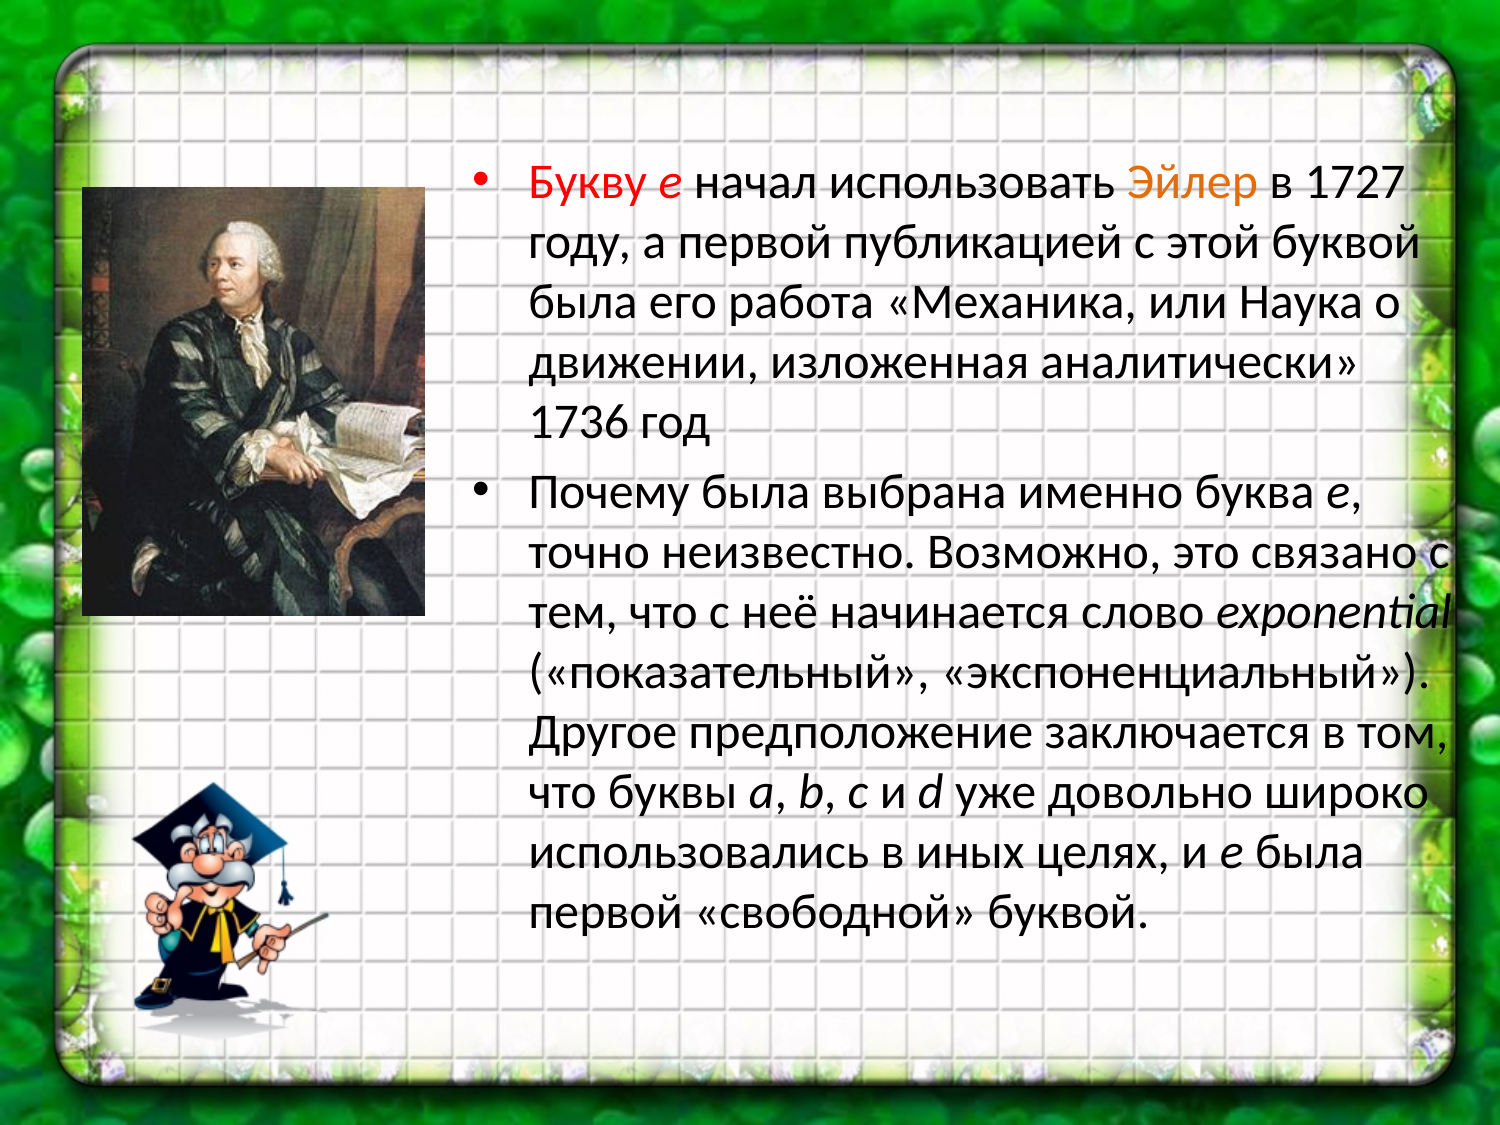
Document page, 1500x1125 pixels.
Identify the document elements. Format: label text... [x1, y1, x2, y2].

picture [0, 0, 1500, 1125]
list Букву e начал использовать Эйлер в 1727 году, а первой публикацией с этой буквой была его работа «Механика, или Наука о движении, изложенная аналитически» 1736 год Почему была выбрана именно буква e, точно неизвестно. Возможно, это связано с тем, что с неё начинается слово exponential («показательный», «экспоненциальный»). Другое предположение заключается в том, что буквы a, b, c и d уже довольно широко использовались в иных целях, и e была первой «свободной» буквой. [456, 140, 1484, 769]
